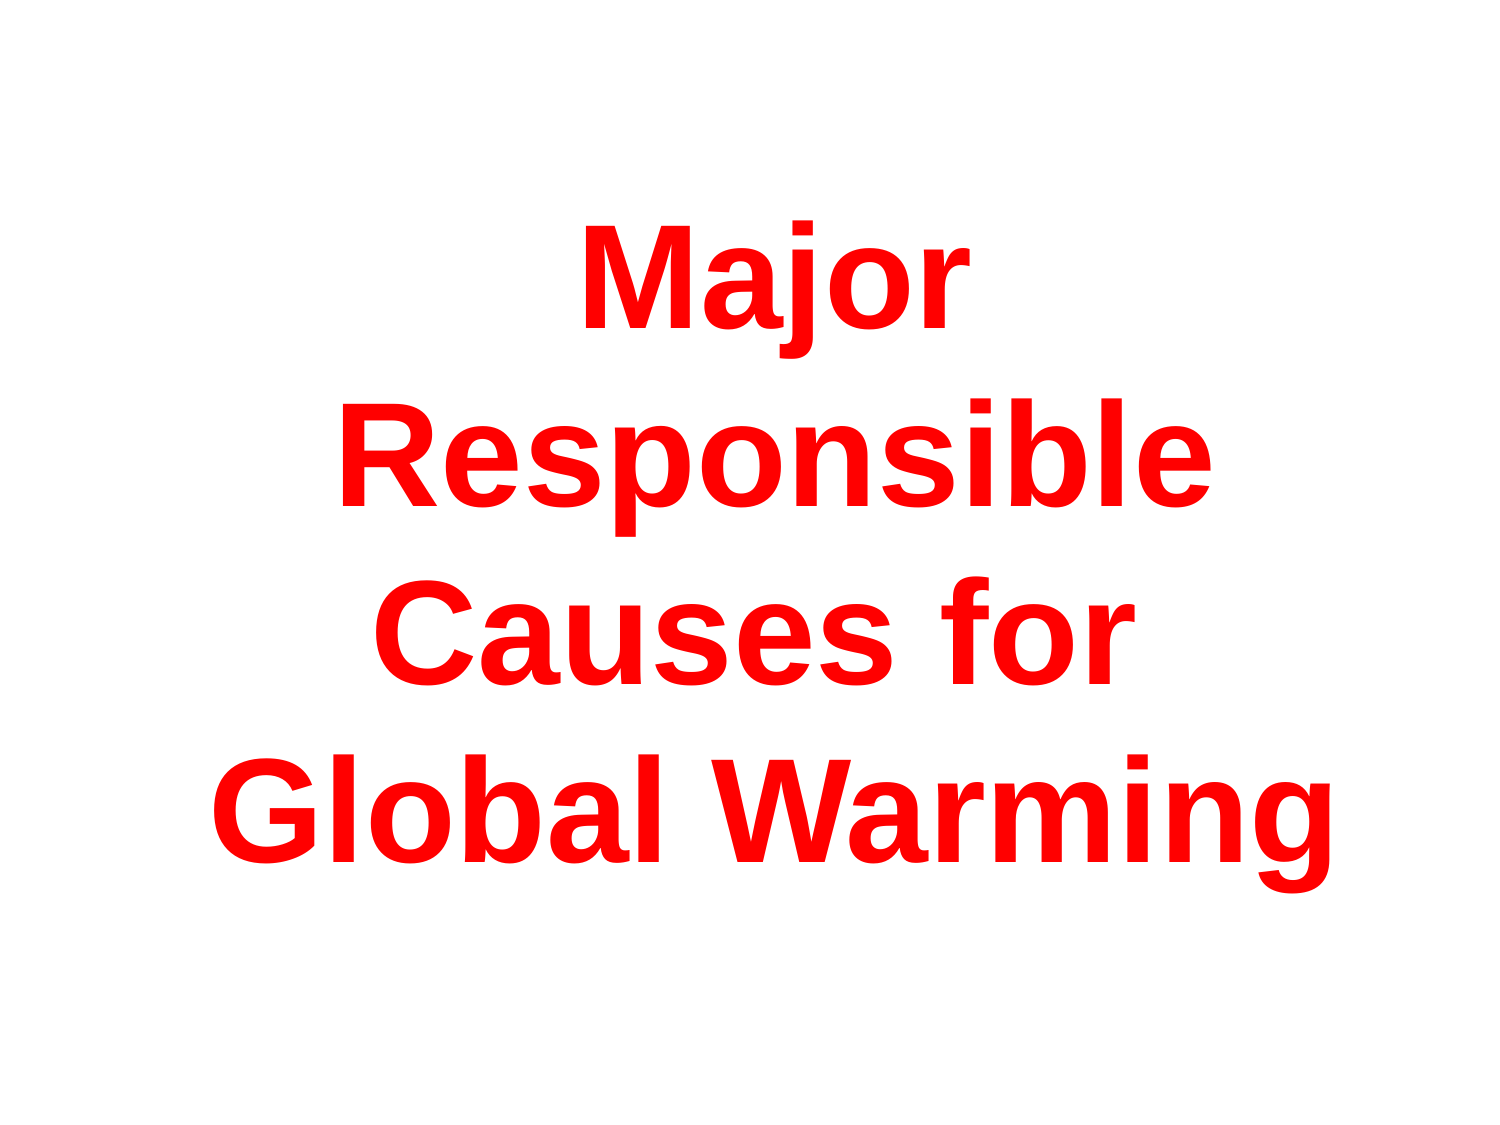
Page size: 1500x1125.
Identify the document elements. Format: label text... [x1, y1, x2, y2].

title Major Responsible Causes for Global Warming [137, 62, 1413, 1000]
